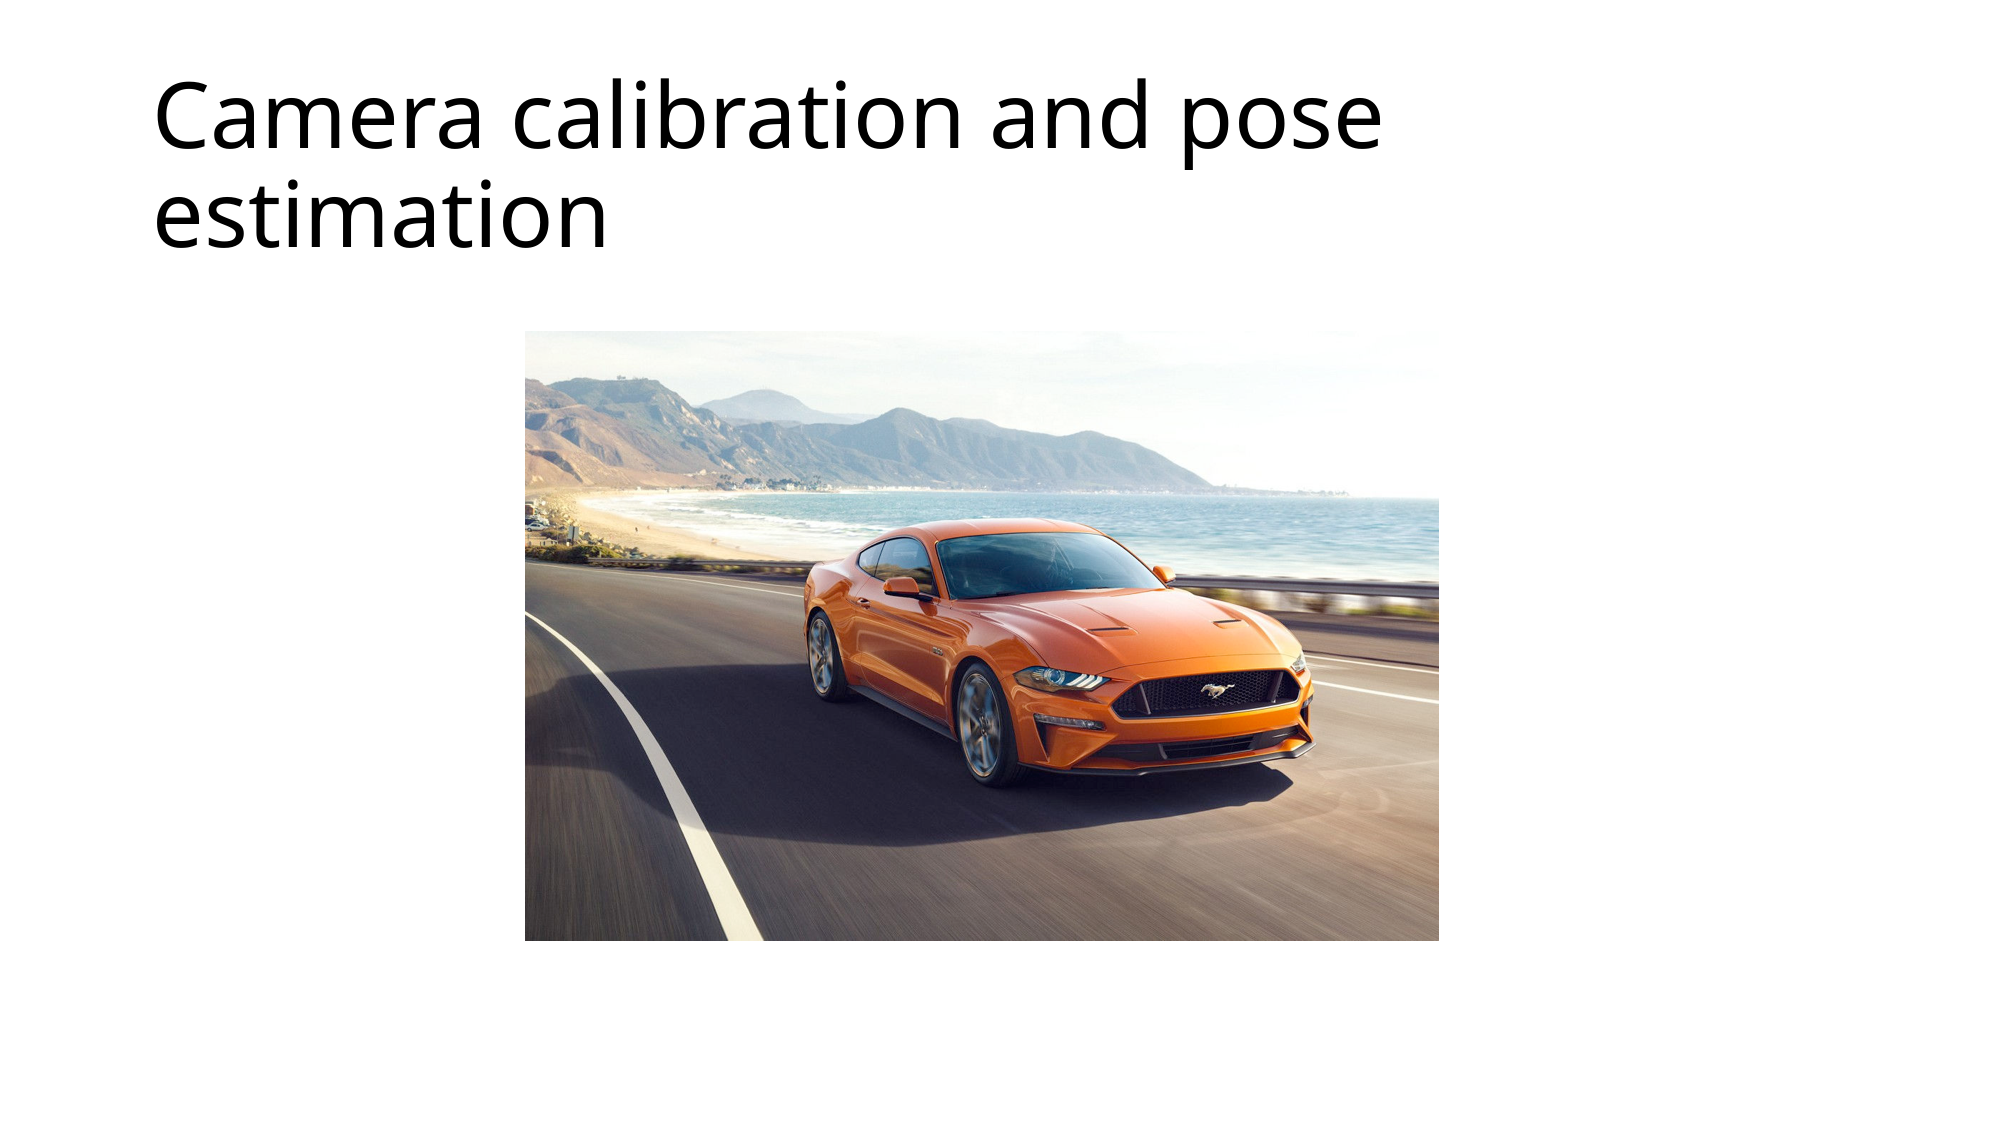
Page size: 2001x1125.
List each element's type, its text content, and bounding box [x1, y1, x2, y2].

picture [525, 331, 1439, 941]
title Camera calibration and pose estimation [137, 59, 1863, 278]
